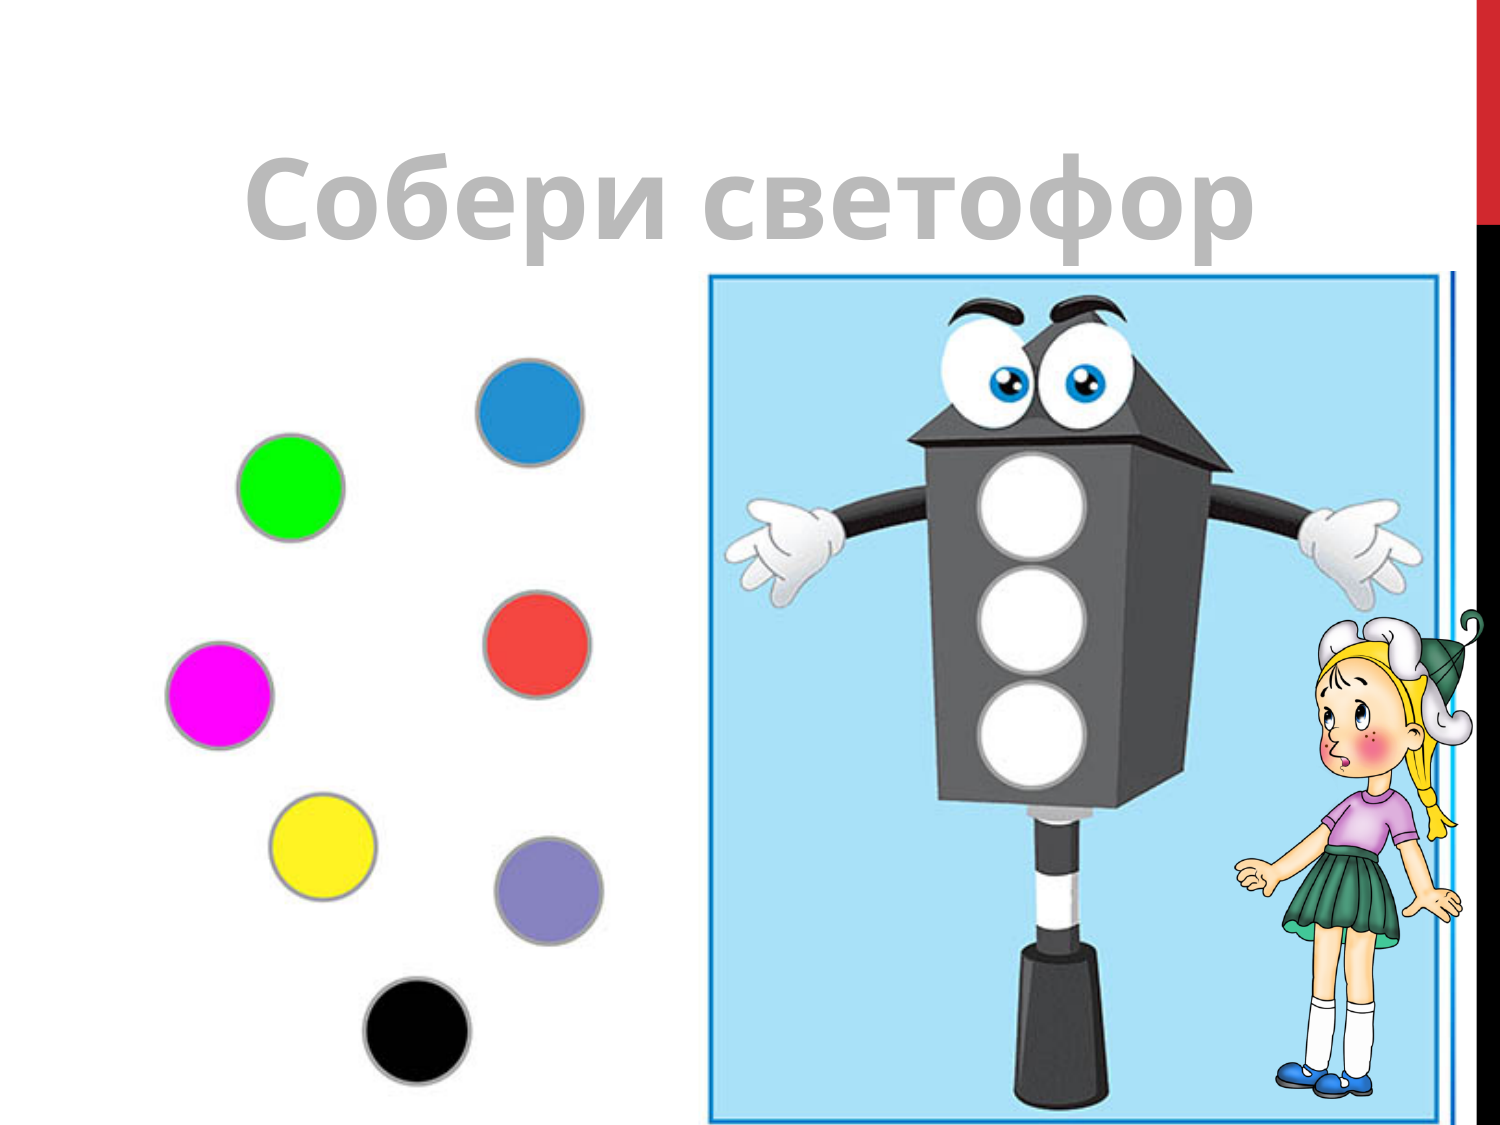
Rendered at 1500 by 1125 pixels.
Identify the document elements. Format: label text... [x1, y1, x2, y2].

text_box Собери светофор [0, 119, 1500, 270]
picture [151, 270, 1486, 1125]
